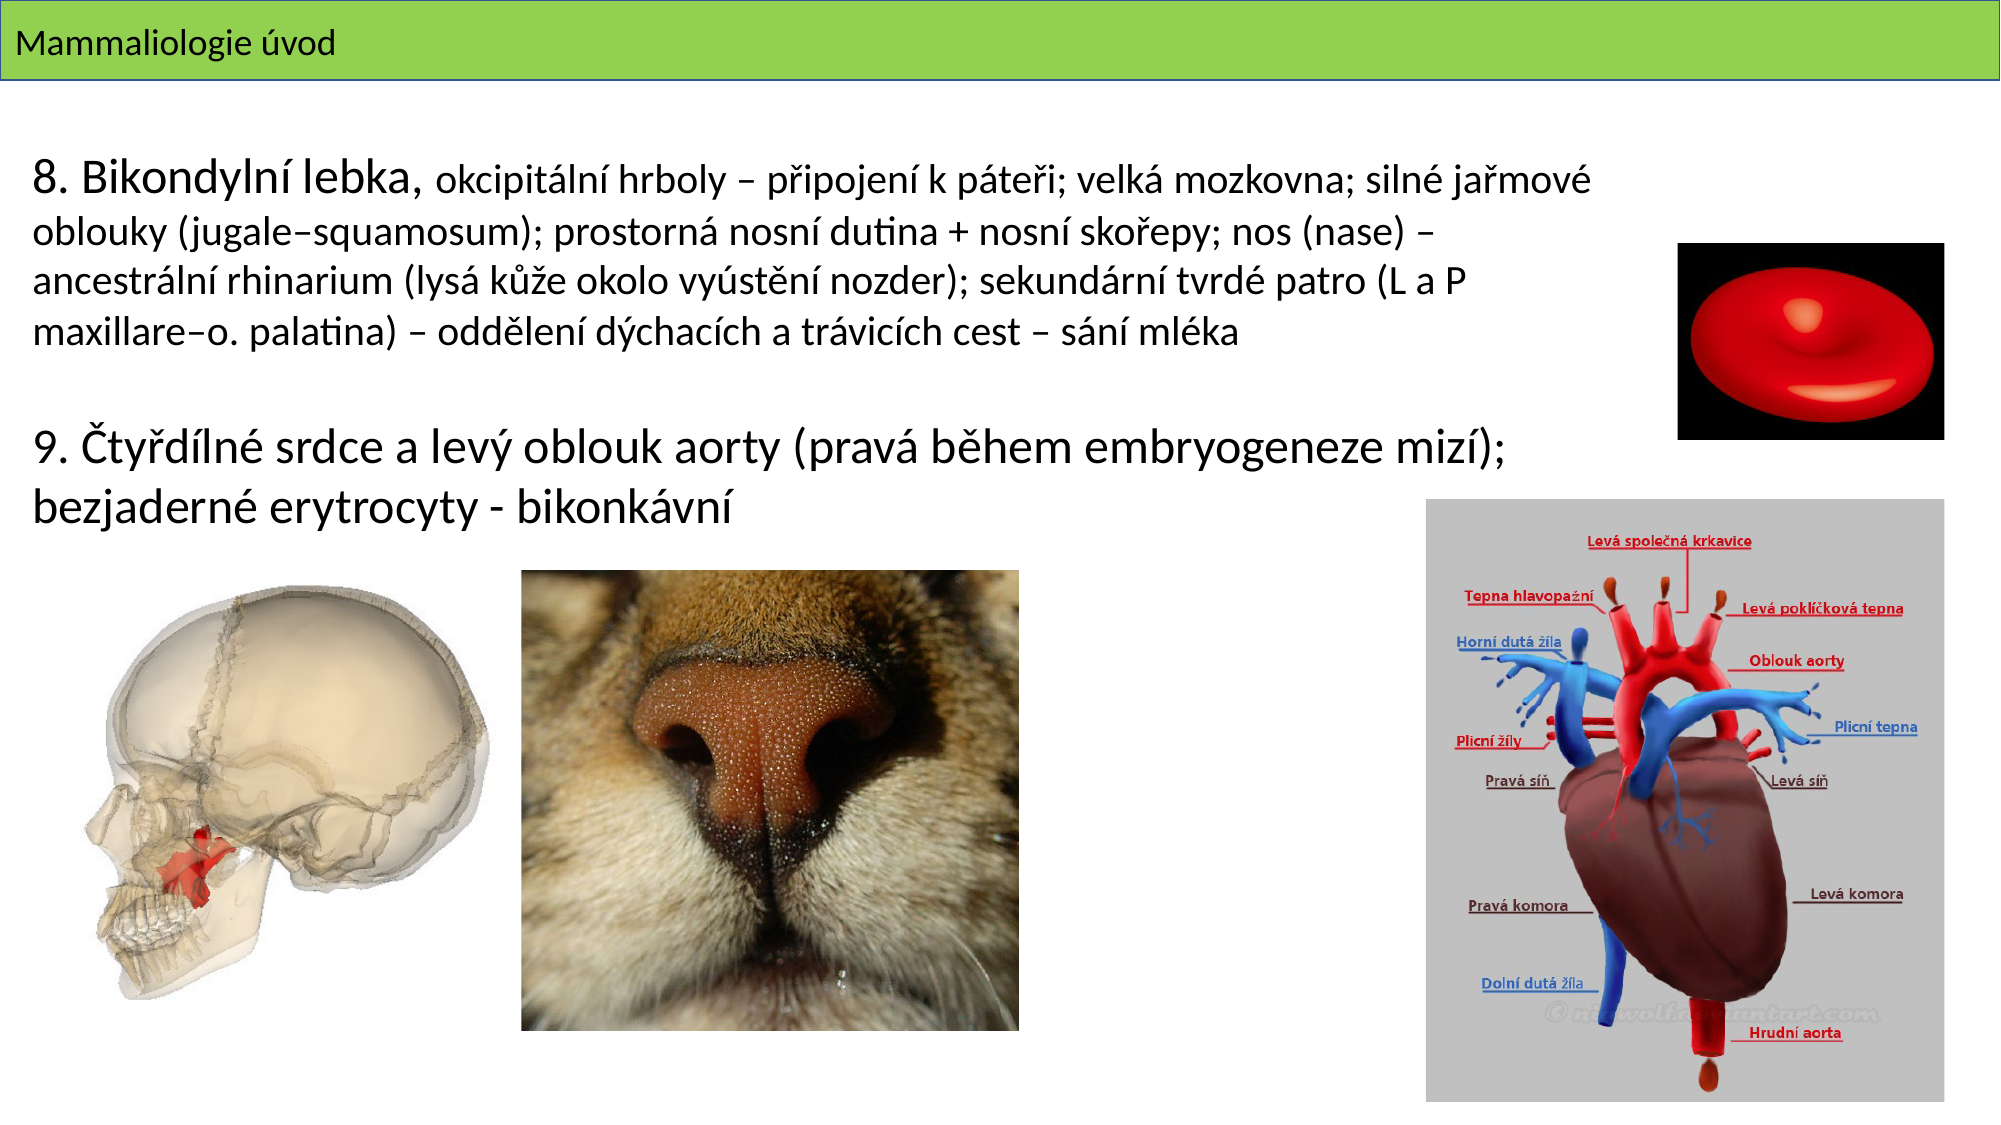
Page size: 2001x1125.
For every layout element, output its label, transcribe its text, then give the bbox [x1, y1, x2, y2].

text_box Mammaliologie úvod [0, 0, 2000, 81]
picture [1425, 499, 1945, 1102]
text_box 8. Bikondylní lebka, okcipitální hrboly – připojení k páteři; velká mozkovna; silné jařmové oblouky (jugale–squamosum); prostorná nosní dutina + nosní skořepy; nos (nase) – ancestrální rhinarium (lysá kůže okolo vyústění nozder); sekundární tvrdé patro (L a P maxillare–o. palatina) – oddělení dýchacích a trávicích cest – sání mléka 9. Čtyřdílné srdce a levý oblouk aorty (pravá během embryogeneze mizí); bezjaderné erytrocyty - bikonkávní [17, 106, 1621, 541]
picture [1677, 243, 1945, 440]
picture [35, 549, 1019, 1052]
